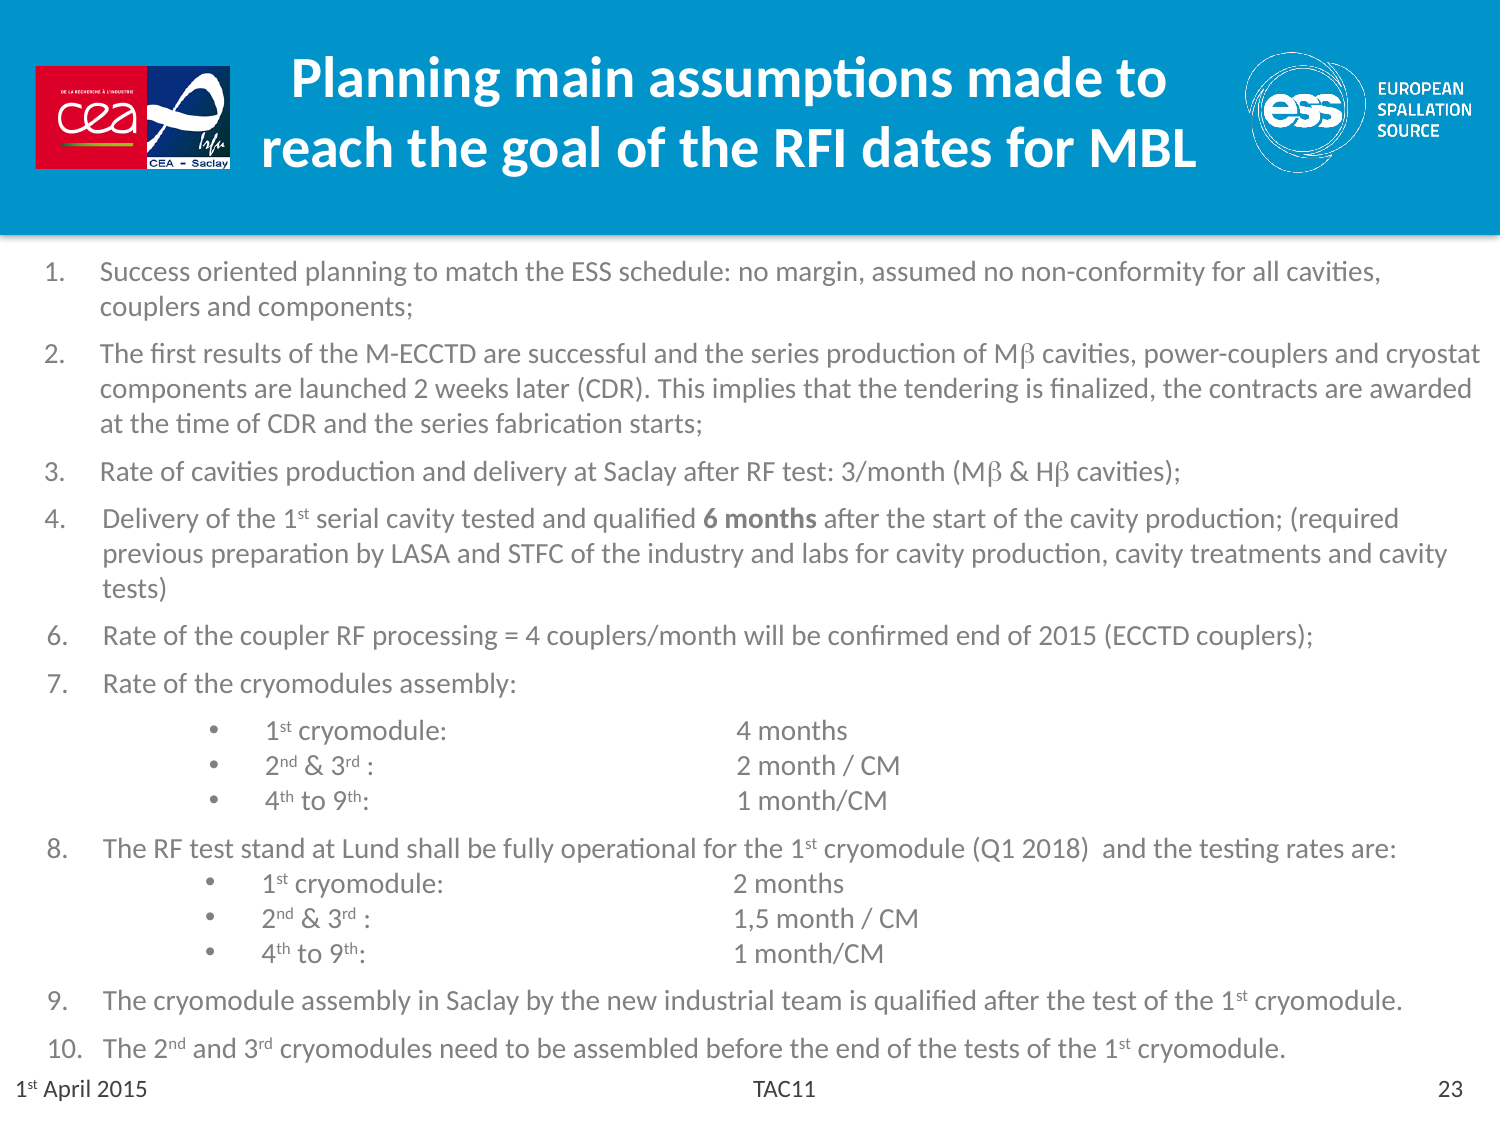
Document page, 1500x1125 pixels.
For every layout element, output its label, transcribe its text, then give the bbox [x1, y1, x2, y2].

picture [1379, 83, 1385, 94]
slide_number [0, 1072, 188, 1125]
picture [1264, 94, 1342, 127]
picture [1423, 83, 1430, 94]
picture [1389, 104, 1393, 115]
picture [1443, 86, 1450, 93]
picture [1400, 83, 1407, 94]
picture [1398, 109, 1406, 115]
text_box Planning main assumptions made to reach the goal of the RFI dates for MBL [232, 31, 1227, 204]
text_box Success oriented planning to match the ESS schedule: no margin, assumed no non-conformity for all cavities, couplers and components; The first results of the M-ECCTD are successful and the series production of Mb cavities, power-couplers and cryostat components are launched 2 weeks later (CDR). This implies that the tendering is finalized, the contracts are awarded at the time of CDR and the series fabrication starts; Rate of cavities production and delivery at Saclay after RF test: 3/month (Mb & Hb cavities); Delivery of the 1st serial cavity tested and qualified 6 months after the start of the cavity production; (required previous preparation by LASA and STFC of the industry and labs for cavity production, cavity treatments and cavity tests) Rate of the coupler RF processing = 4 couplers/month will be confirmed end of 2015 (ECCTD couplers); Rate of the cryomodules assembly: 1st cryomodule: 4 months 2nd & 3rd : 2 month / CM 4th to 9th: 1 month/CM The RF test stand at Lund shall be fully operational for the 1st cryomodule (Q1 2018) and the testing rates are: 1st cryomodule: 2 months 2nd & 3rd : 1,5 month / CM 4th to 9th: 1 month/CM The cryomodule assembly in Saclay by the new industrial team is qualified after the test of the 1st cryomodule. The 2nd and 3rd cryomodules need to be assembled before the end of the tests of the 1st cryomodule. [0, 244, 1500, 1072]
picture [1409, 104, 1415, 115]
picture [1436, 104, 1444, 115]
picture [1418, 104, 1423, 115]
picture [36, 67, 229, 168]
picture [1454, 83, 1458, 94]
picture [1422, 125, 1428, 134]
picture [1432, 125, 1438, 136]
slide_number 23 [1423, 1072, 1500, 1125]
footer TAC11 [738, 1072, 848, 1125]
